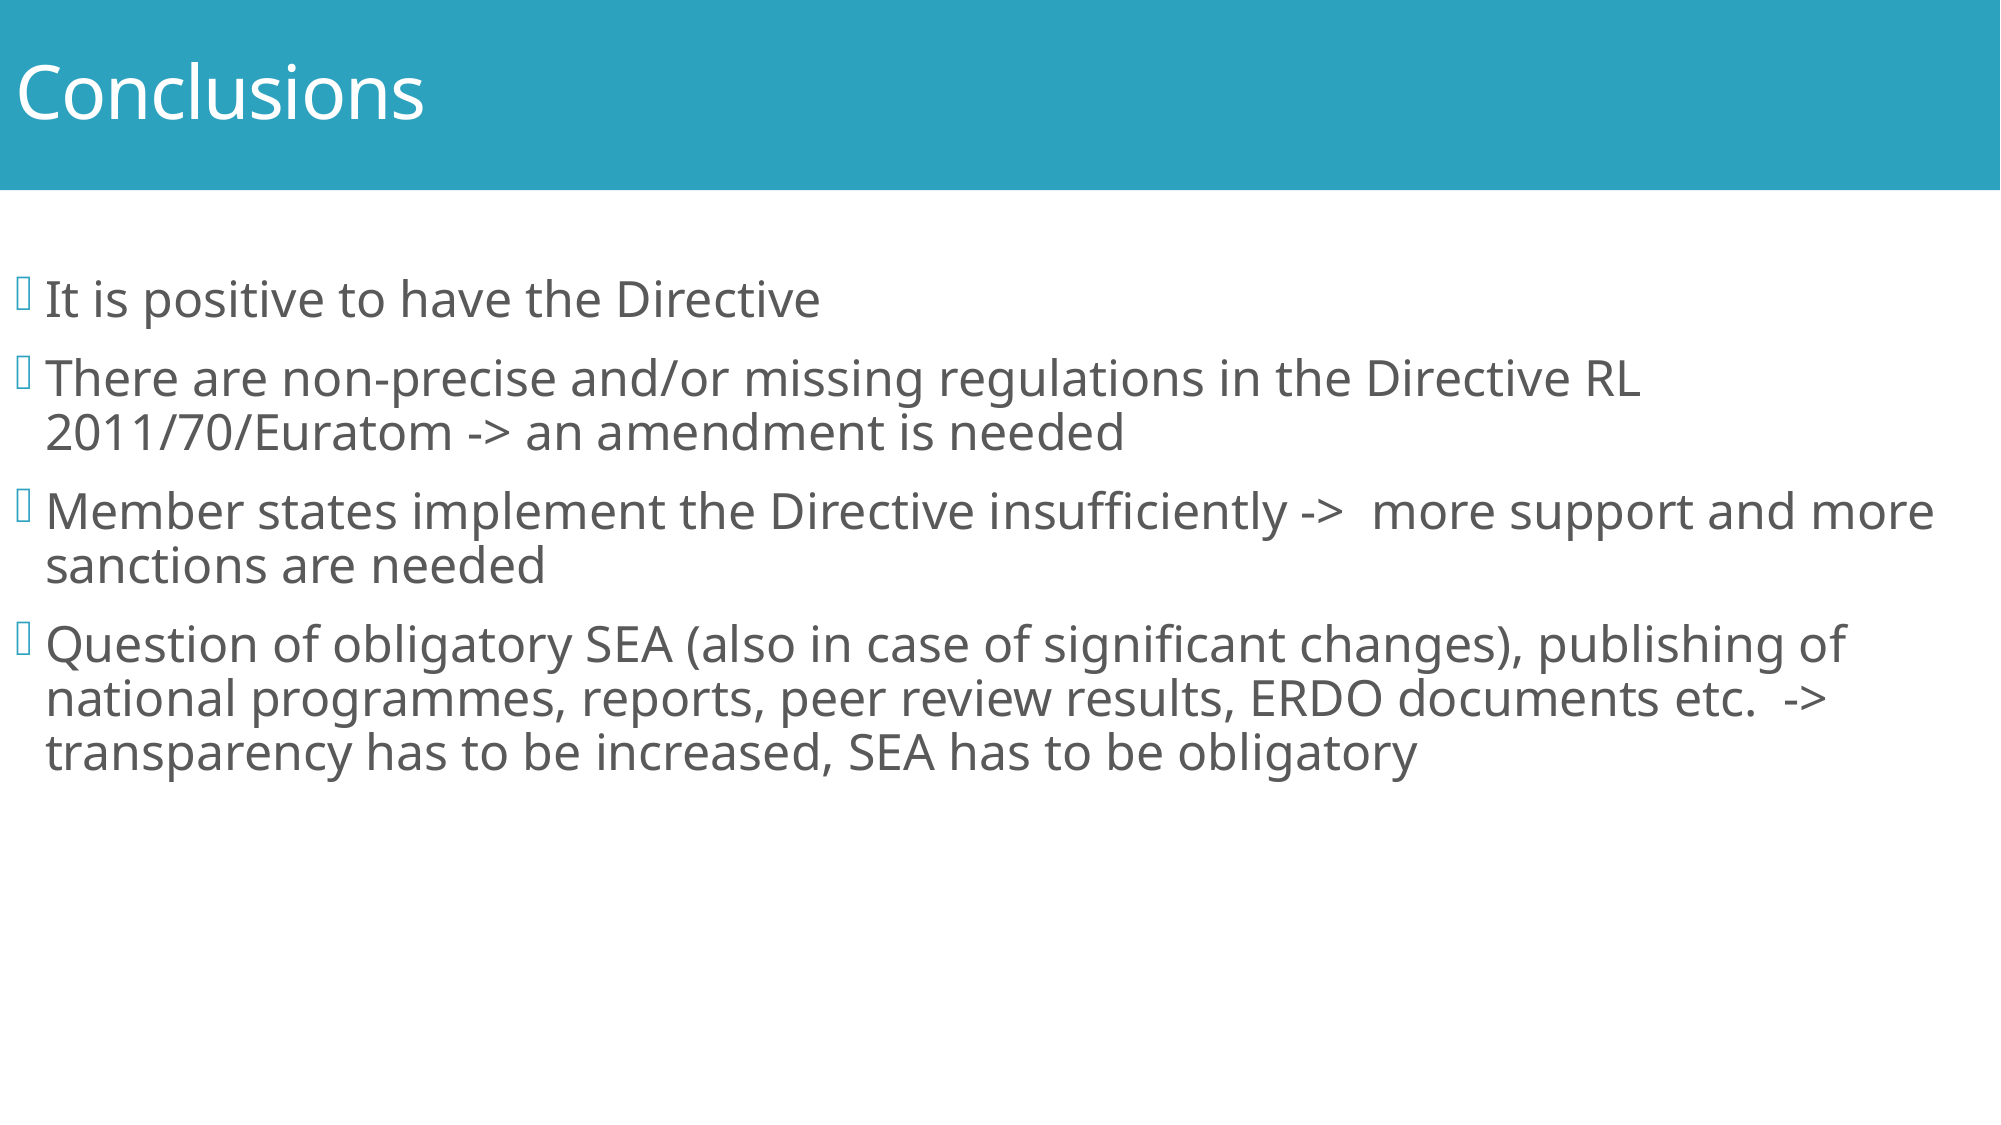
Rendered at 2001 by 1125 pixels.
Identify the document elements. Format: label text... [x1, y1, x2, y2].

list It is positive to have the Directive There are non-precise and/or missing regulations in the Directive RL 2011/70/Euratom -> an amendment is needed Member states implement the Directive insufficiently -> more support and more sanctions are needed Question of obligatory SEA (also in case of significant changes), publishing of national programmes, reports, peer review results, ERDO documents etc. -> transparency has to be increased, SEA has to be obligatory [0, 196, 2000, 939]
title Conclusions [0, 0, 2000, 191]
